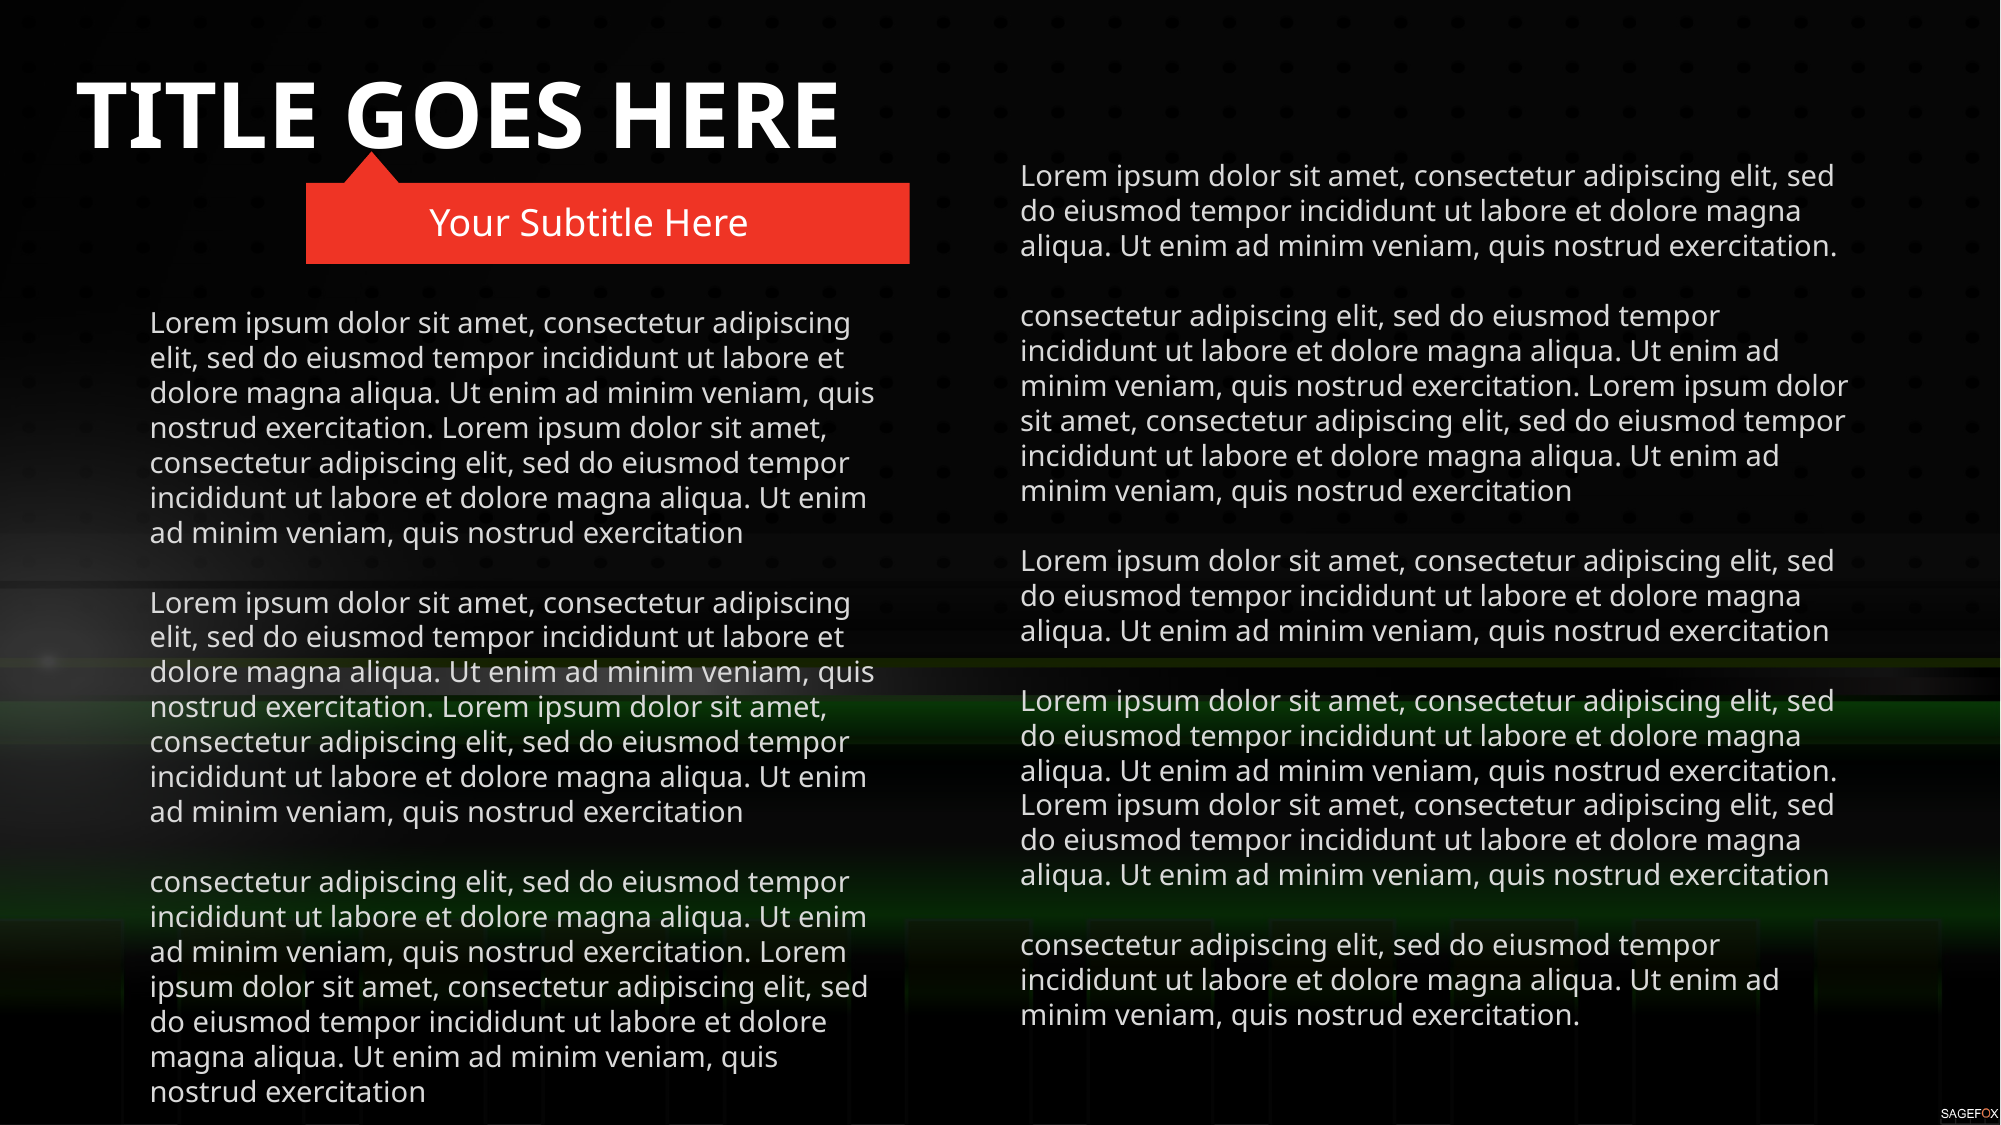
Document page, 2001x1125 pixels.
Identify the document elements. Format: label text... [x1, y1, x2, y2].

text_box Lorem ipsum dolor sit amet, consectetur adipiscing elit, sed do eiusmod tempor incididunt ut labore et dolore magna aliqua. Ut enim ad minim veniam, quis nostrud exercitation. Lorem ipsum dolor sit amet, consectetur adipiscing elit, sed do eiusmod tempor incididunt ut labore et dolore magna aliqua. Ut enim ad minim veniam, quis nostrud exercitation Lorem ipsum dolor sit amet, consectetur adipiscing elit, sed do eiusmod tempor incididunt ut labore et dolore magna aliqua. Ut enim ad minim veniam, quis nostrud exercitation. Lorem ipsum dolor sit amet, consectetur adipiscing elit, sed do eiusmod tempor incididunt ut labore et dolore magna aliqua. Ut enim ad minim veniam, quis nostrud exercitation consectetur adipiscing elit, sed do eiusmod tempor incididunt ut labore et dolore magna aliqua. Ut enim ad minim veniam, quis nostrud exercitation. Lorem ipsum dolor sit amet, consectetur adipiscing elit, sed do eiusmod tempor incididunt ut labore et dolore magna aliqua. Ut enim ad minim veniam, quis nostrud exercitation [134, 296, 897, 1125]
text_box Lorem ipsum dolor sit amet, consectetur adipiscing elit, sed do eiusmod tempor incididunt ut labore et dolore magna aliqua. Ut enim ad minim veniam, quis nostrud exercitation. consectetur adipiscing elit, sed do eiusmod tempor incididunt ut labore et dolore magna aliqua. Ut enim ad minim veniam, quis nostrud exercitation. Lorem ipsum dolor sit amet, consectetur adipiscing elit, sed do eiusmod tempor incididunt ut labore et dolore magna aliqua. Ut enim ad minim veniam, quis nostrud exercitation Lorem ipsum dolor sit amet, consectetur adipiscing elit, sed do eiusmod tempor incididunt ut labore et dolore magna aliqua. Ut enim ad minim veniam, quis nostrud exercitation Lorem ipsum dolor sit amet, consectetur adipiscing elit, sed do eiusmod tempor incididunt ut labore et dolore magna aliqua. Ut enim ad minim veniam, quis nostrud exercitation. Lorem ipsum dolor sit amet, consectetur adipiscing elit, sed do eiusmod tempor incididunt ut labore et dolore magna aliqua. Ut enim ad minim veniam, quis nostrud exercitation consectetur adipiscing elit, sed do eiusmod tempor incididunt ut labore et dolore magna aliqua. Ut enim ad minim veniam, quis nostrud exercitation. [1005, 150, 1876, 1039]
picture [0, 0, 2001, 1125]
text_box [306, 151, 910, 264]
text_box TITLE GOES HERE [60, 49, 965, 175]
